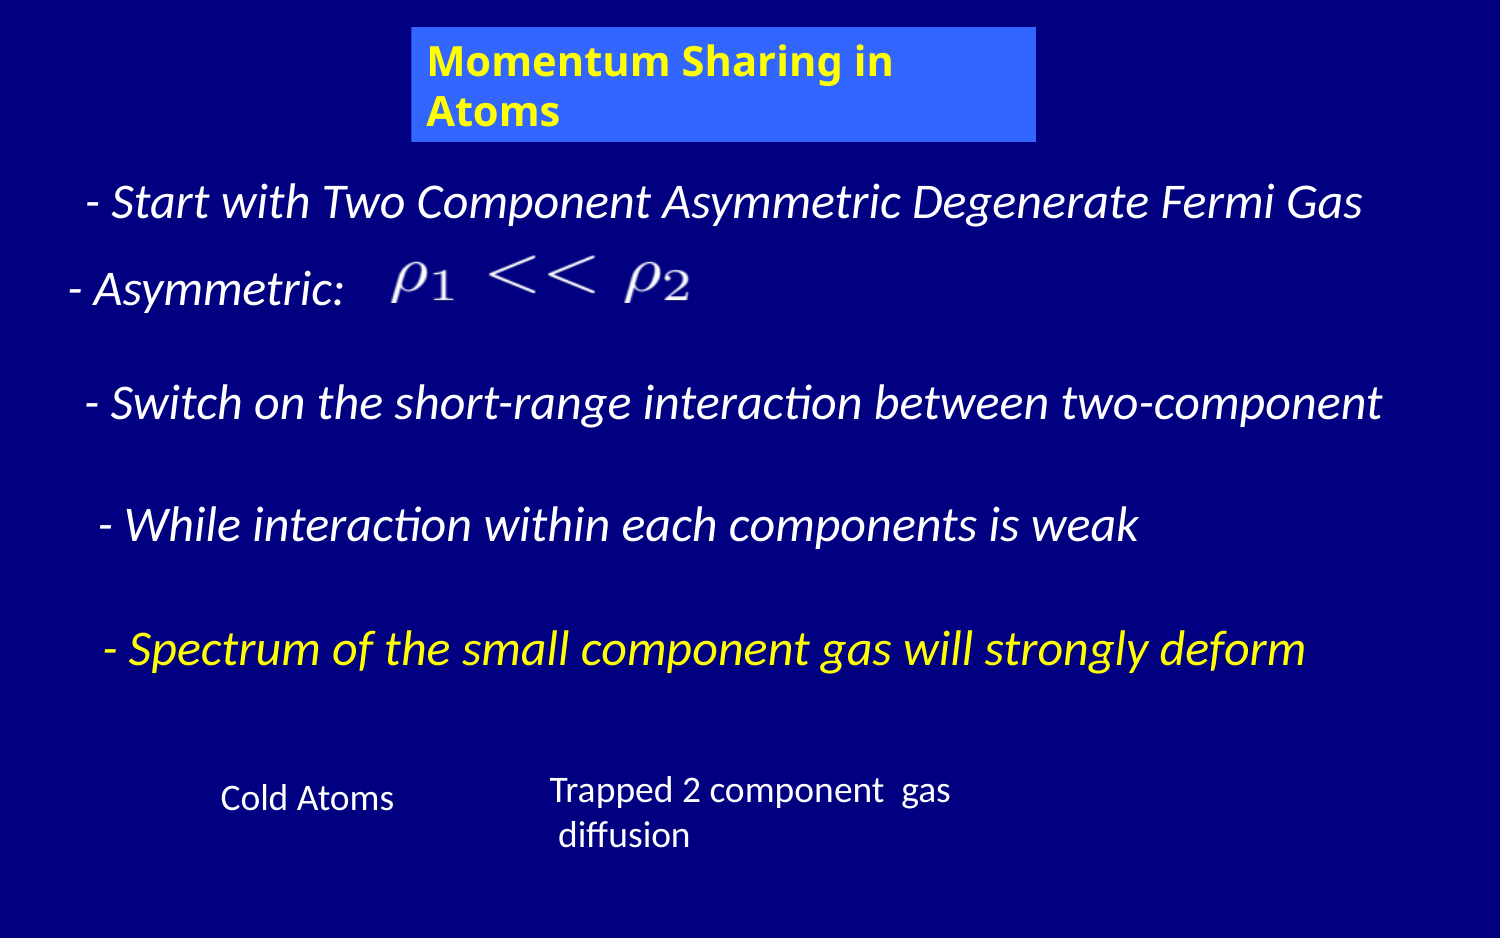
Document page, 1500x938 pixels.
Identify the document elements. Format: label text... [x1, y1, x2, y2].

text_box - Spectrum of the small component gas will strongly deform [87, 608, 1323, 683]
text_box Trapped 2 component gas diffusion [534, 757, 967, 862]
text_box Cold Atoms [205, 765, 410, 826]
picture [384, 246, 693, 304]
text_box - Switch on the short-range interaction between two-component [69, 361, 1399, 437]
text_box - Asymmetric: [52, 247, 384, 323]
text_box - Start with Two Component Asymmetric Degenerate Fermi Gas [70, 161, 1379, 237]
text_box Momentum Sharing in Atoms [411, 27, 1036, 142]
text_box - While interaction within each components is weak [82, 484, 1155, 559]
